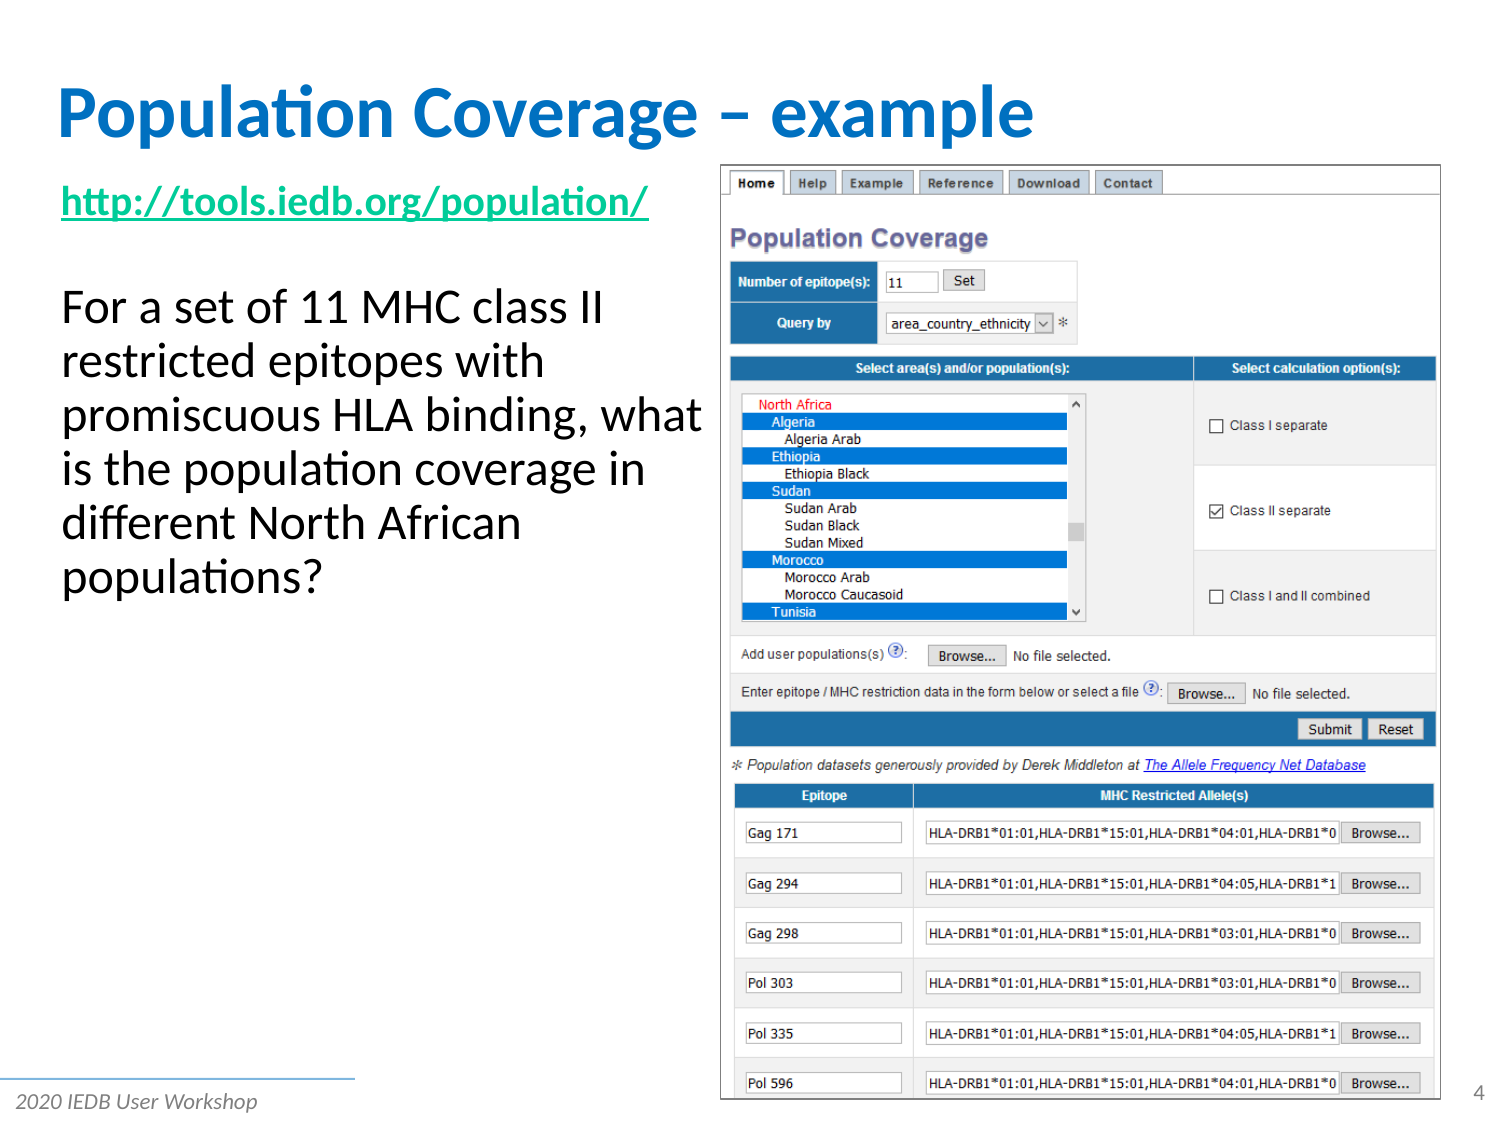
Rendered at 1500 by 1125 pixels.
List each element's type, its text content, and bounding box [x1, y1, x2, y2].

list For a set of 11 MHC class II restricted epitopes with promiscuous HLA binding, what is the population coverage in different North African populations? [46, 272, 715, 618]
footer 2020 IEDB User Workshop [0, 1078, 355, 1121]
picture [721, 165, 1440, 1099]
title Population Coverage – example [42, 41, 1455, 187]
text_box http://tools.iedb.org/population/ [45, 165, 669, 232]
slide_number 4 [1162, 1070, 1500, 1112]
